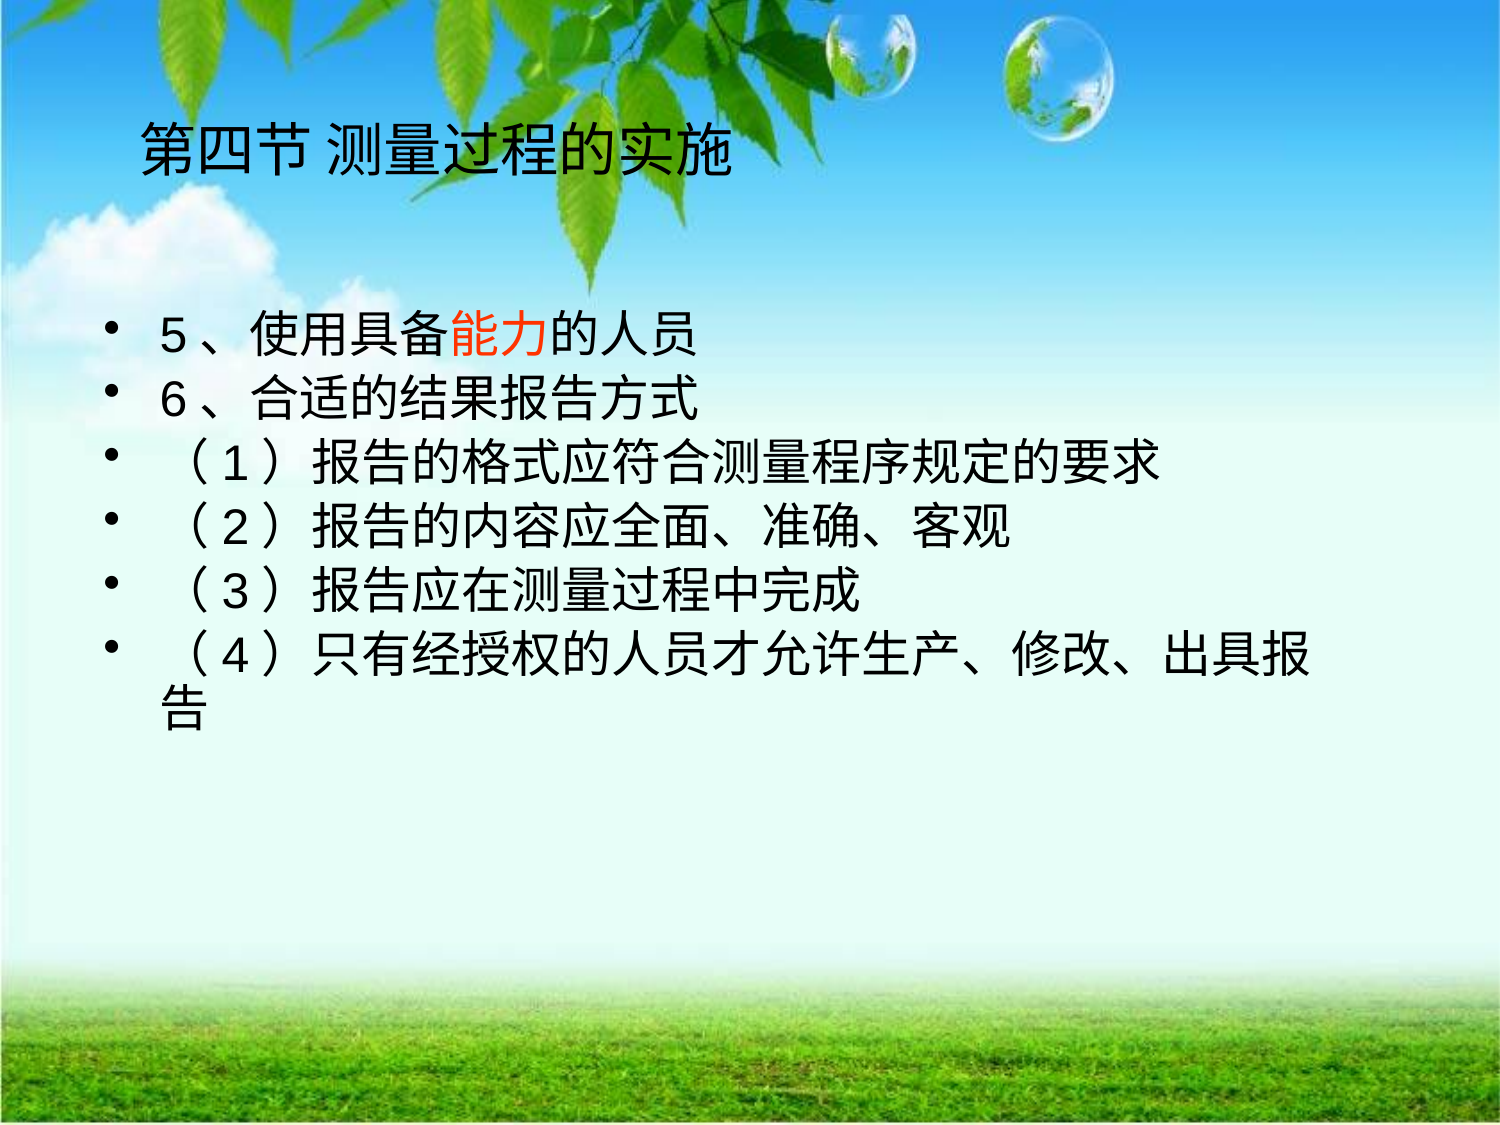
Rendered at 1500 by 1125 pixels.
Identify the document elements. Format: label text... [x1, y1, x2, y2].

title 第四节 测量过程的实施 [123, 88, 1251, 208]
list 5、使用具备能力的人员 6、合适的结果报告方式 （1）报告的格式应符合测量程序规定的要求 （2）报告的内容应全面、准确、客观 （3）报告应在测量过程中完成 （4）只有经授权的人员才允许生产、修改、出具报告 [88, 231, 1352, 1012]
picture [0, 0, 1500, 1125]
